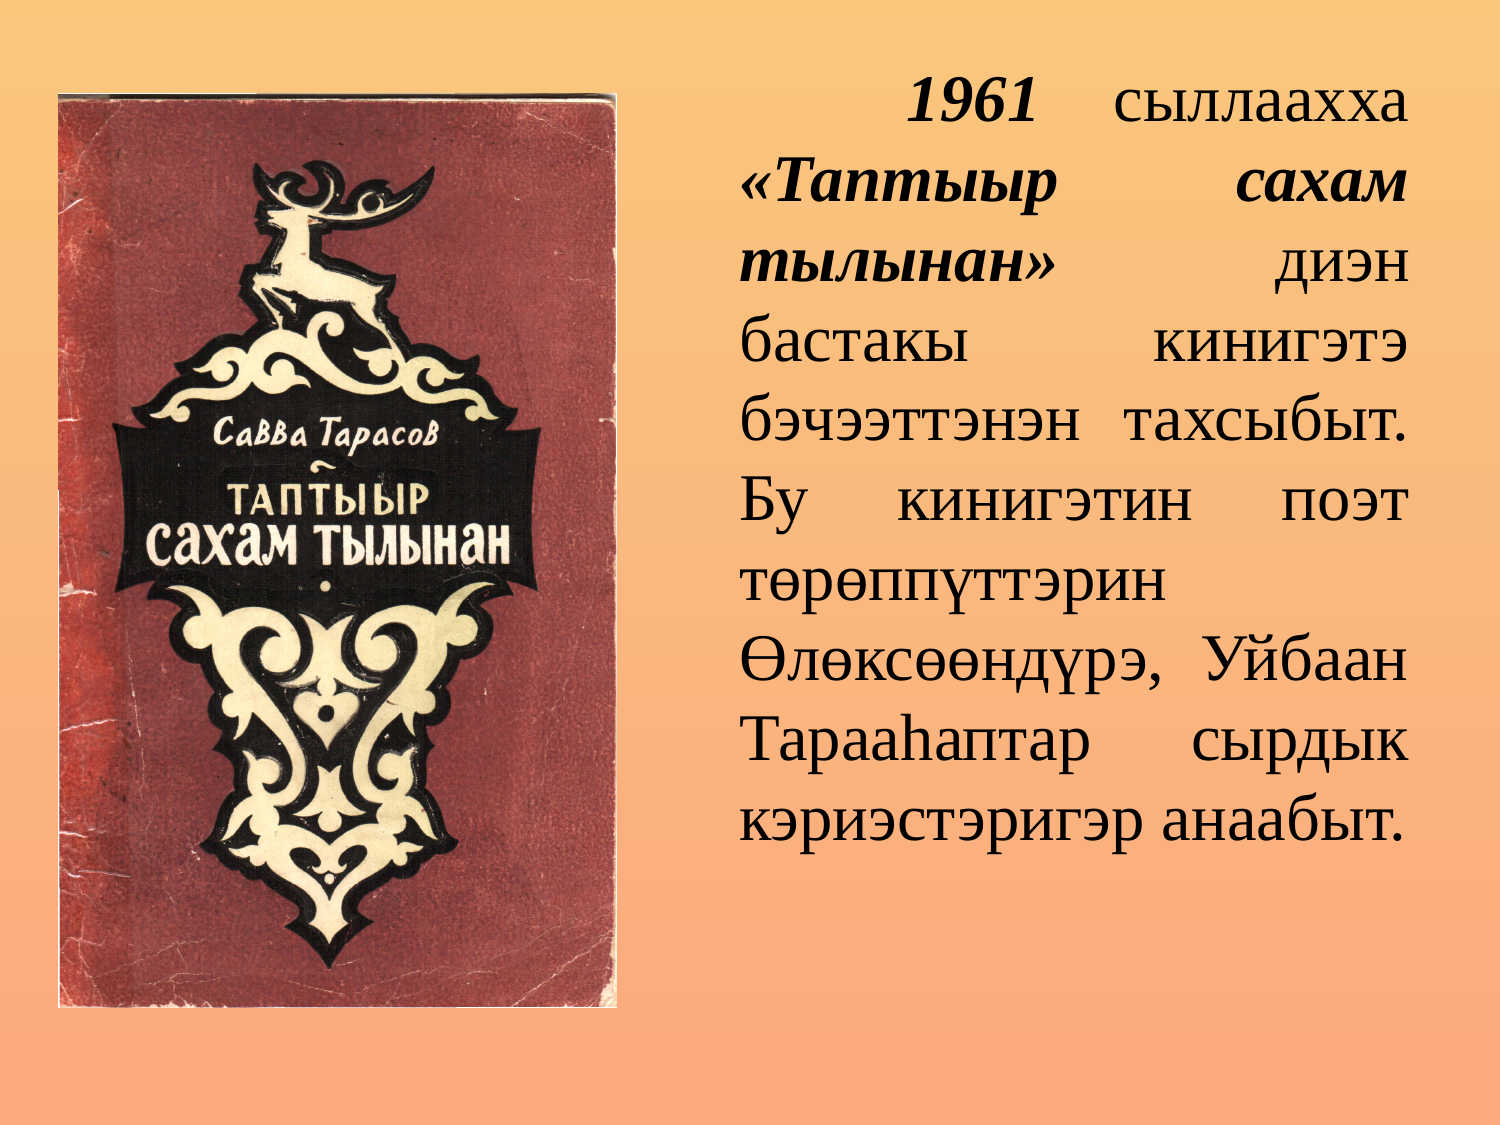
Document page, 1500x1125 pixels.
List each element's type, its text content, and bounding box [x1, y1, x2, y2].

list 1961 сыллаахха «Таптыыр сахам тылынан» диэн бастакы кинигэтэ бэчээттэнэн тахсыбыт. Бу кинигэтин поэт төрөппүттэрин Өлөксөөндүрэ, Уйбаан Тарааһаптар сырдык кэриэстэригэр анаабыт. [667, 46, 1426, 985]
picture [58, 93, 617, 1008]
